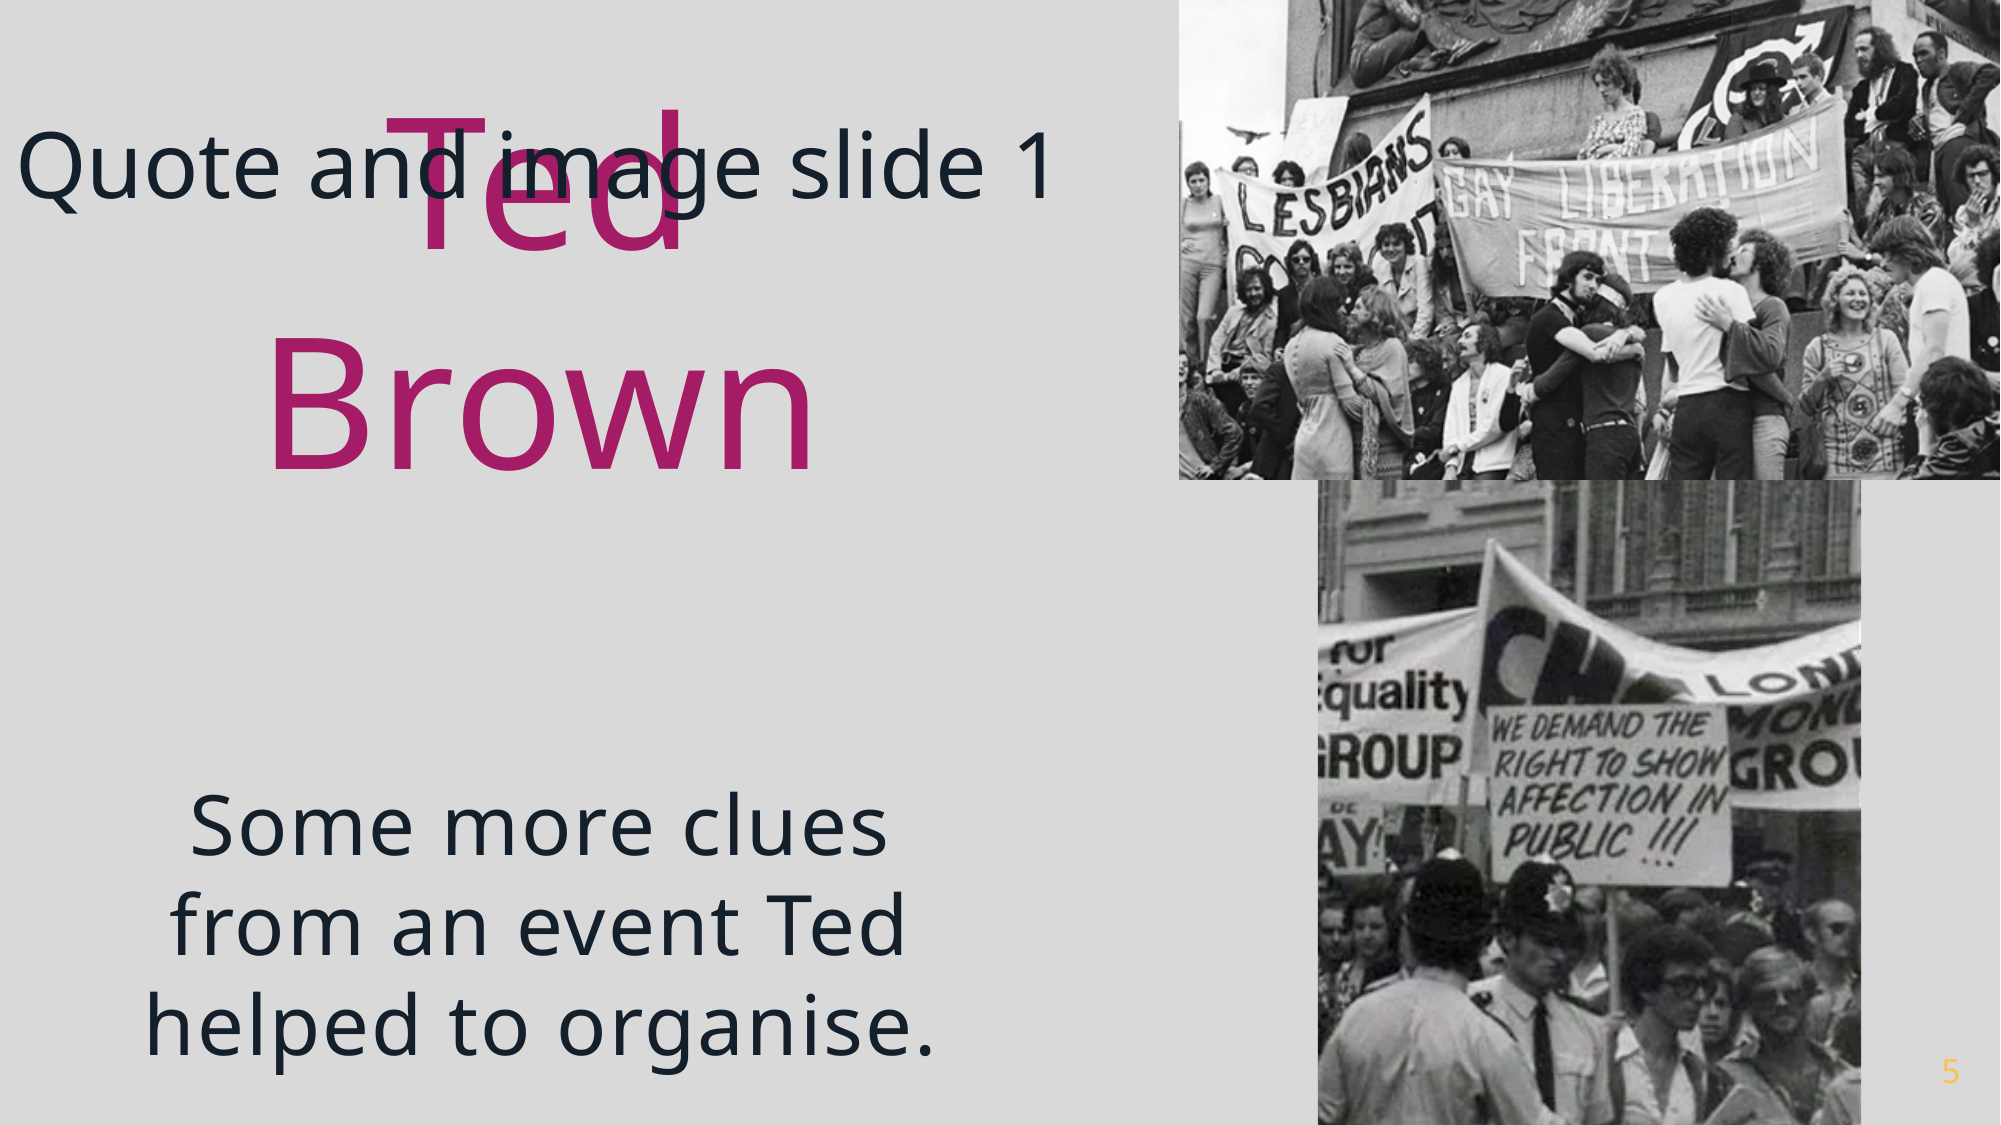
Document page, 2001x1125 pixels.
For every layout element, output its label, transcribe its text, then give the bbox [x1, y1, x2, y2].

list Ted Brown Some more clues from an event Ted helped to organise. [81, 278, 1000, 600]
title Quote and image slide 1 [0, 59, 1179, 278]
picture [1179, 0, 2000, 1125]
